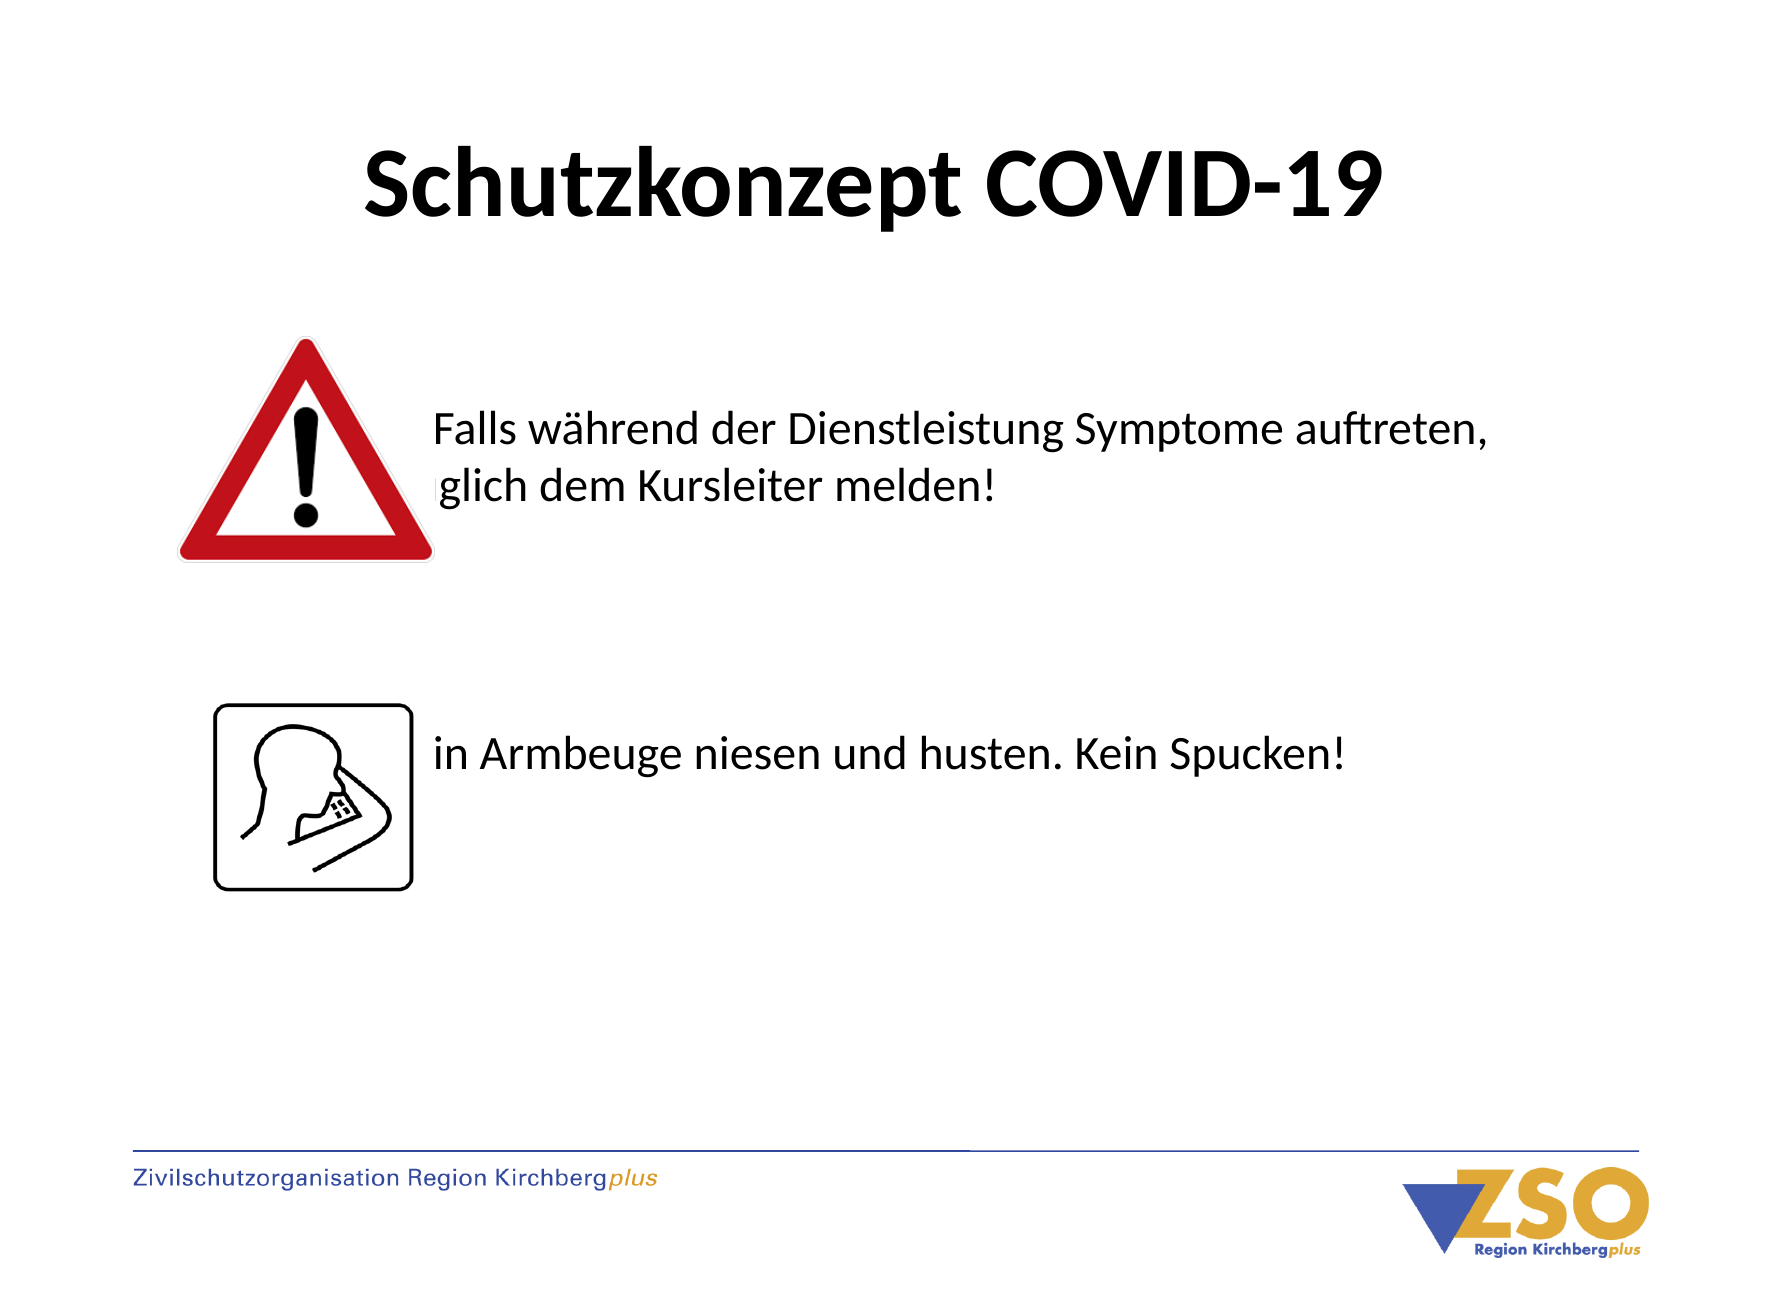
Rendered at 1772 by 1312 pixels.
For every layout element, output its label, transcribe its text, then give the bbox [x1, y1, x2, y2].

list Falls während der Dienstleistung Symptome auftreten, unverzüglich dem Kursleiter melden! in Armbeuge niesen und husten. Kein Spucken! [115, 320, 1672, 1064]
title Schutzkonzept COVID-19 [132, 116, 1640, 248]
picture [212, 702, 414, 892]
picture [125, 1165, 659, 1210]
picture [1402, 1167, 1649, 1258]
picture [176, 336, 435, 563]
